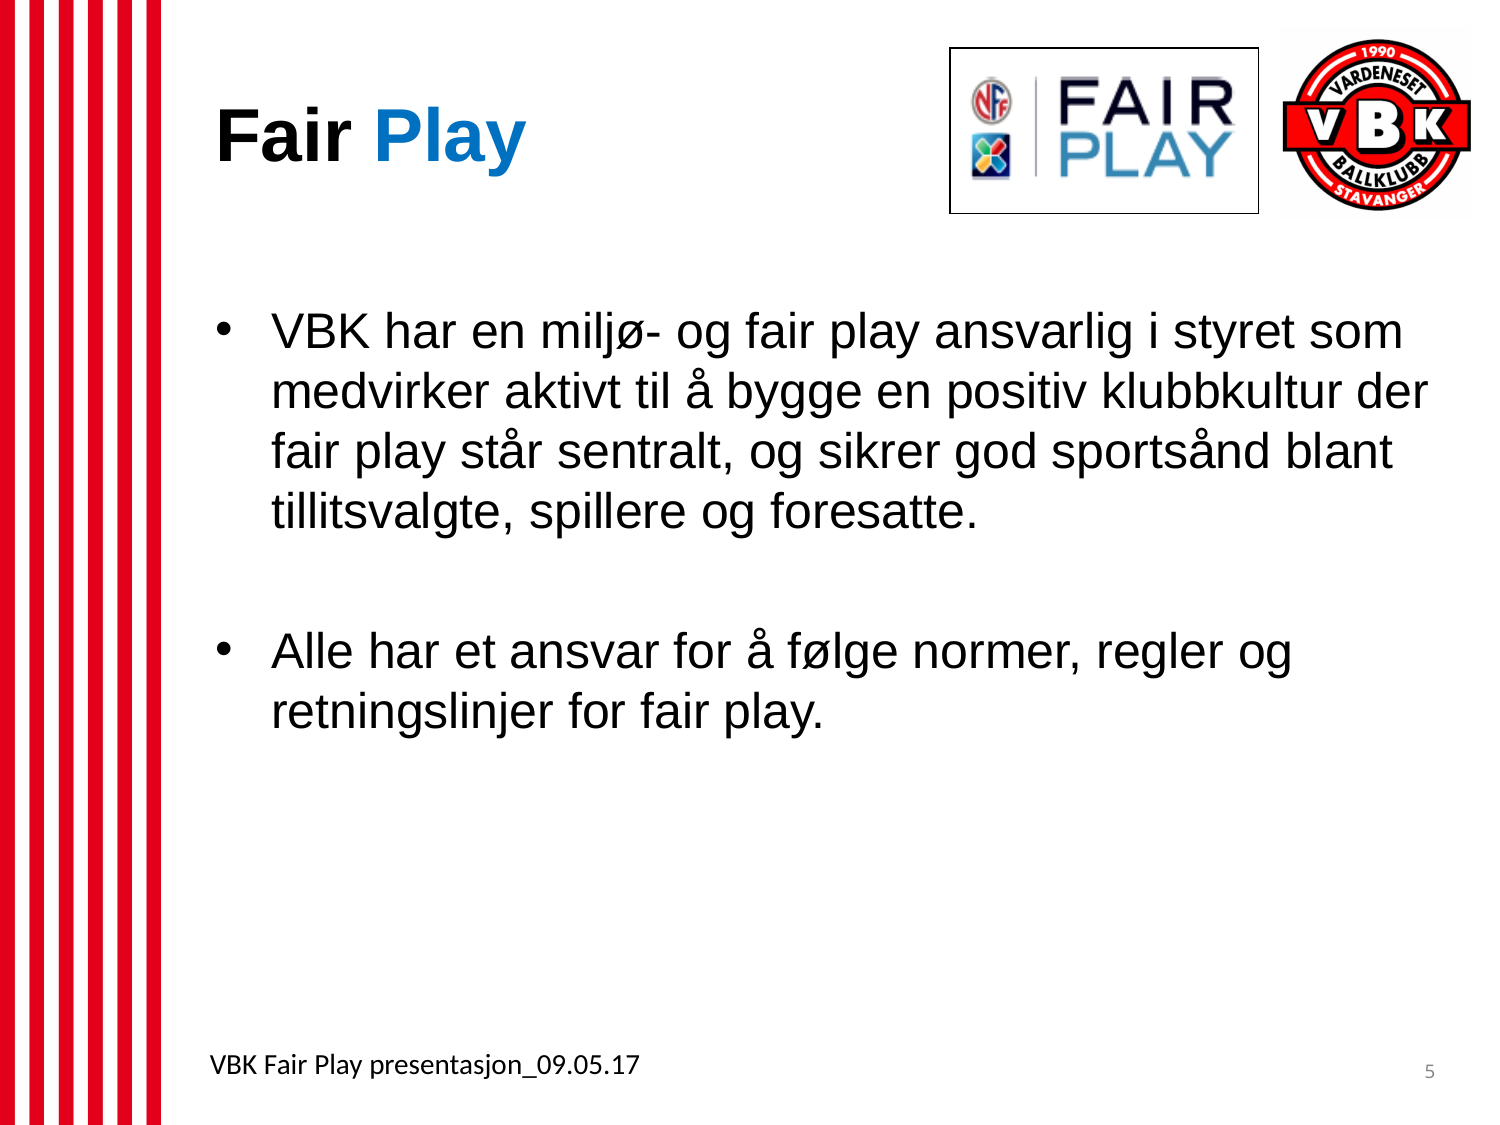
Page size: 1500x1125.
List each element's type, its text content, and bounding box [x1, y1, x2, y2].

list VBK har en miljø- og fair play ansvarlig i styret som medvirker aktivt til å bygge en positiv klubbkultur der fair play står sentralt, og sikrer god sportsånd blant tillitsvalgte, spillere og foresatte. Alle har et ansvar for å følge normer, regler og retningslinjer for fair play. [200, 290, 1447, 1047]
title Fair Play [200, 37, 1175, 225]
picture [1279, 27, 1471, 220]
picture [0, 0, 161, 1125]
footer VBK Fair Play presentasjon_09.05.17 [194, 1037, 975, 1098]
picture [950, 48, 1259, 214]
